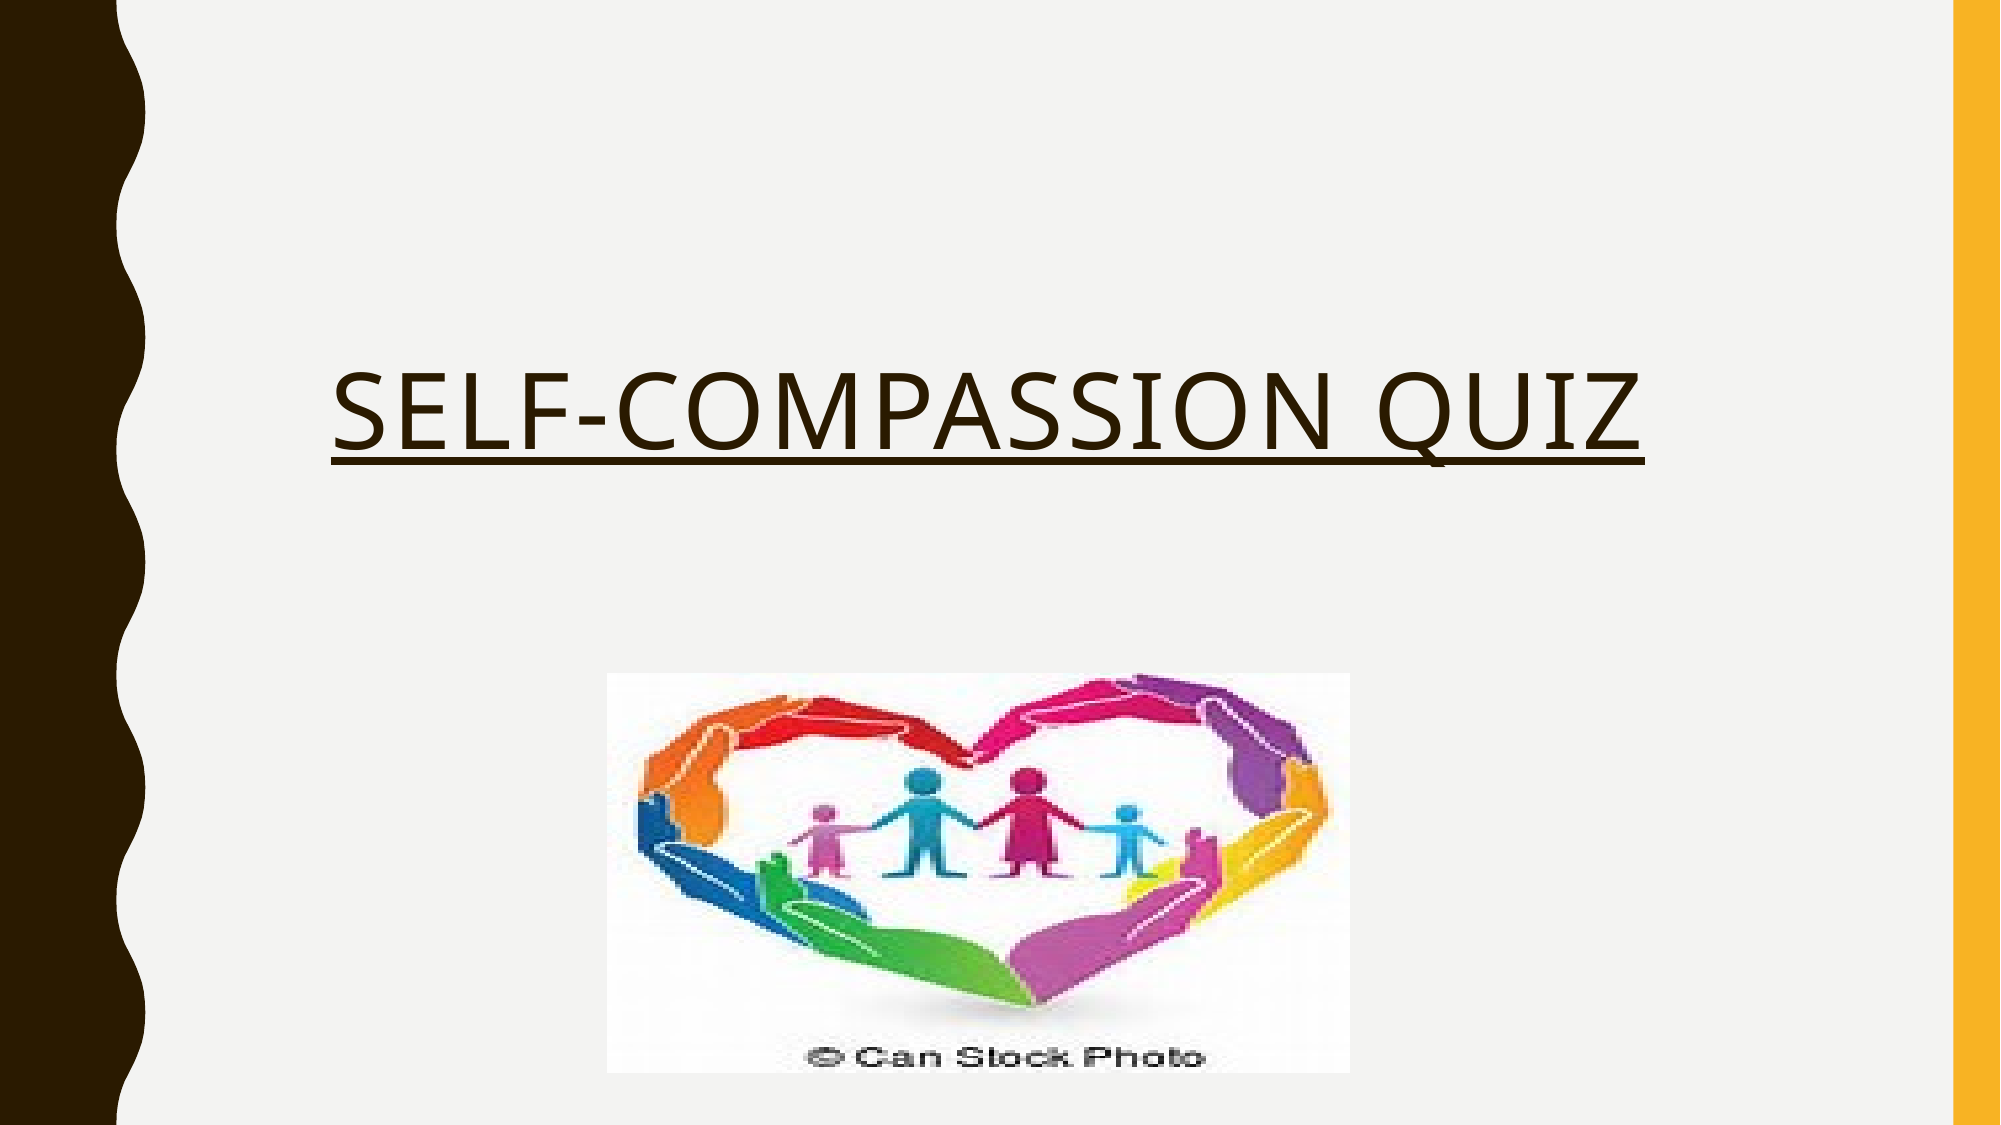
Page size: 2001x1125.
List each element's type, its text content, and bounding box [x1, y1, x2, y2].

title Self-Compassion Quiz [125, 350, 1851, 568]
picture [607, 673, 1350, 1073]
